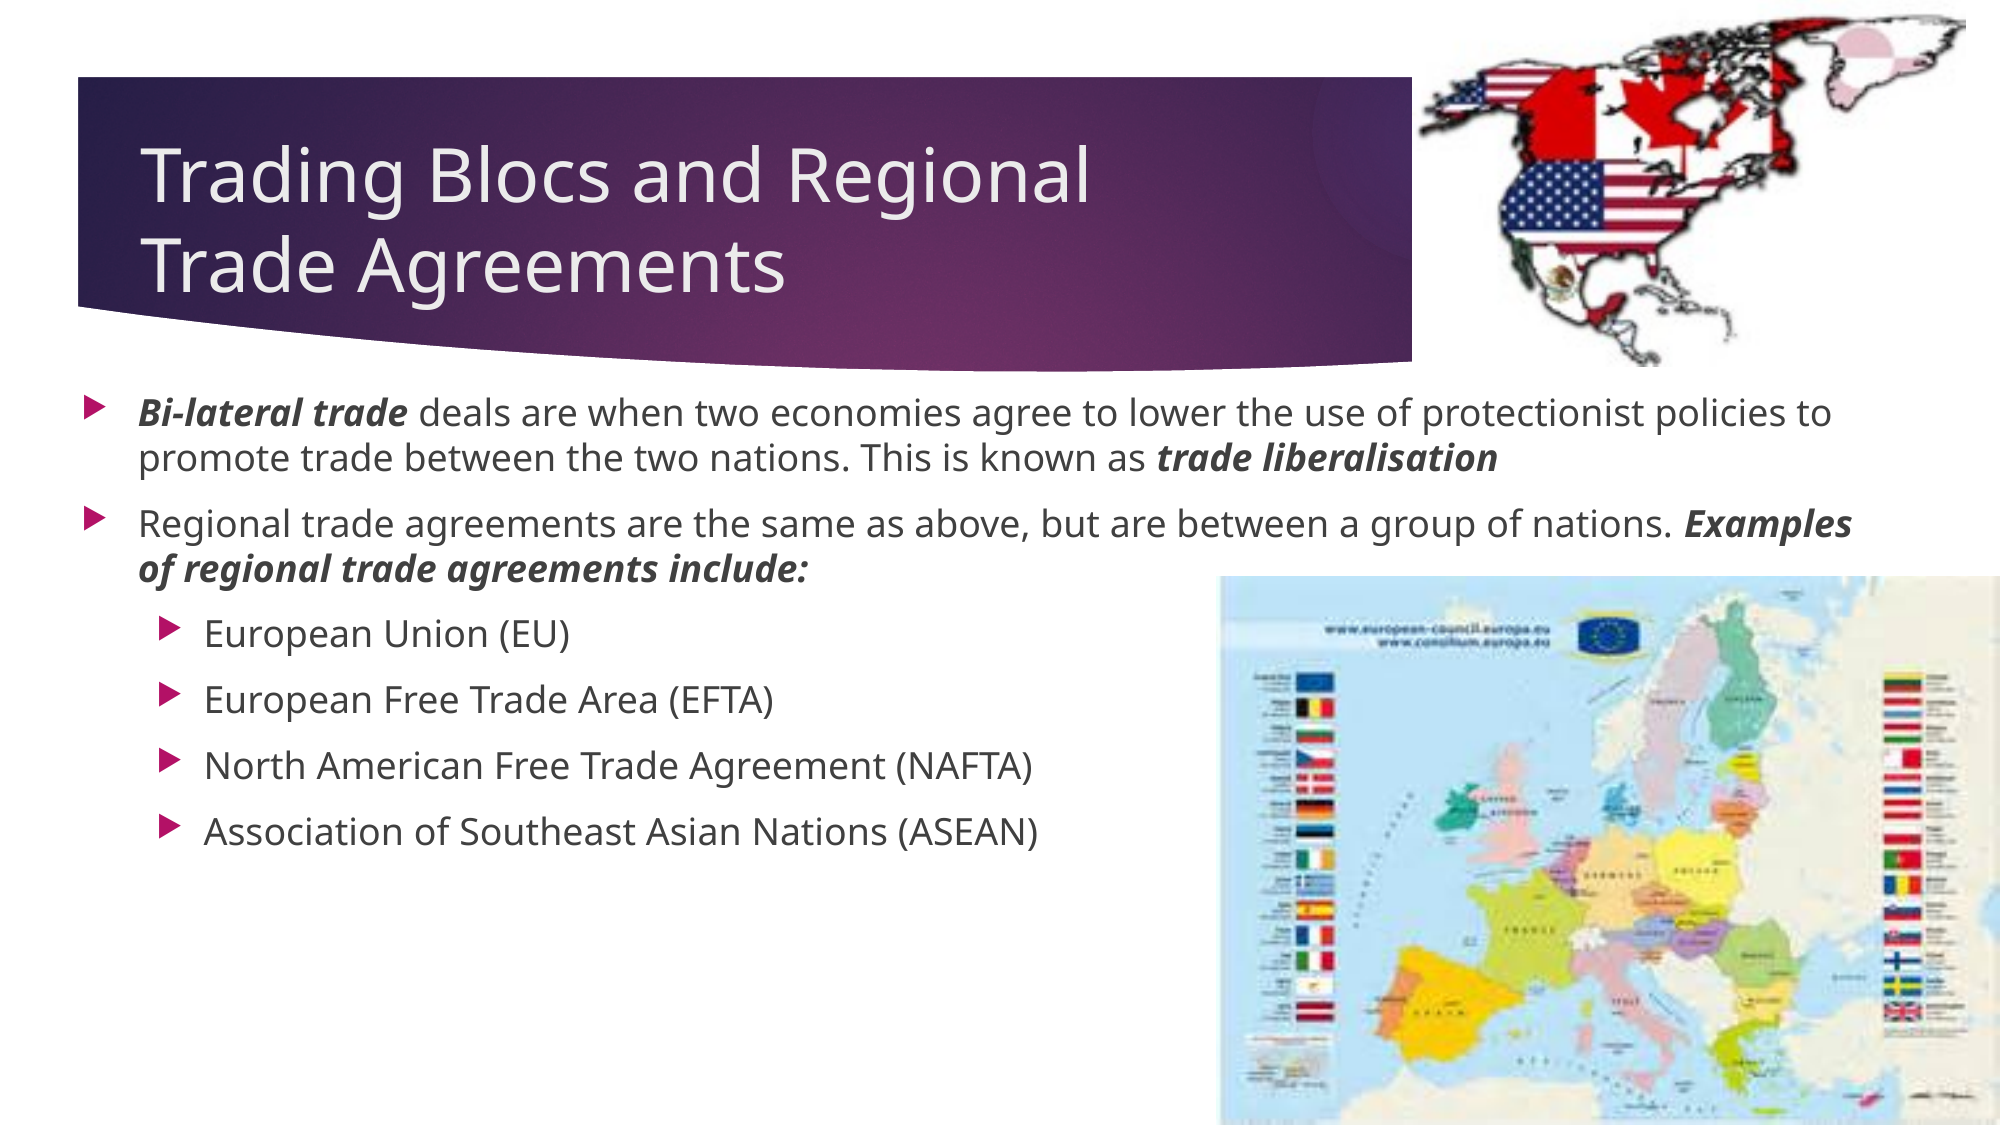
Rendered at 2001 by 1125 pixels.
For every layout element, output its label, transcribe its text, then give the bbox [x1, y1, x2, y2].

picture [1216, 576, 2000, 1125]
list Bi-lateral trade deals are when two economies agree to lower the use of protectionist policies to promote trade between the two nations. This is known as trade liberalisation Regional trade agreements are the same as above, but are between a group of nations. Examples of regional trade agreements include: European Union (EU) European Free Trade Area (EFTA) North American Free Trade Agreement (NAFTA) Association of Southeast Asian Nations (ASEAN) [66, 381, 1903, 1069]
picture [1412, 0, 1966, 367]
title Trading Blocs and Regional Trade Agreements [125, 159, 1406, 276]
